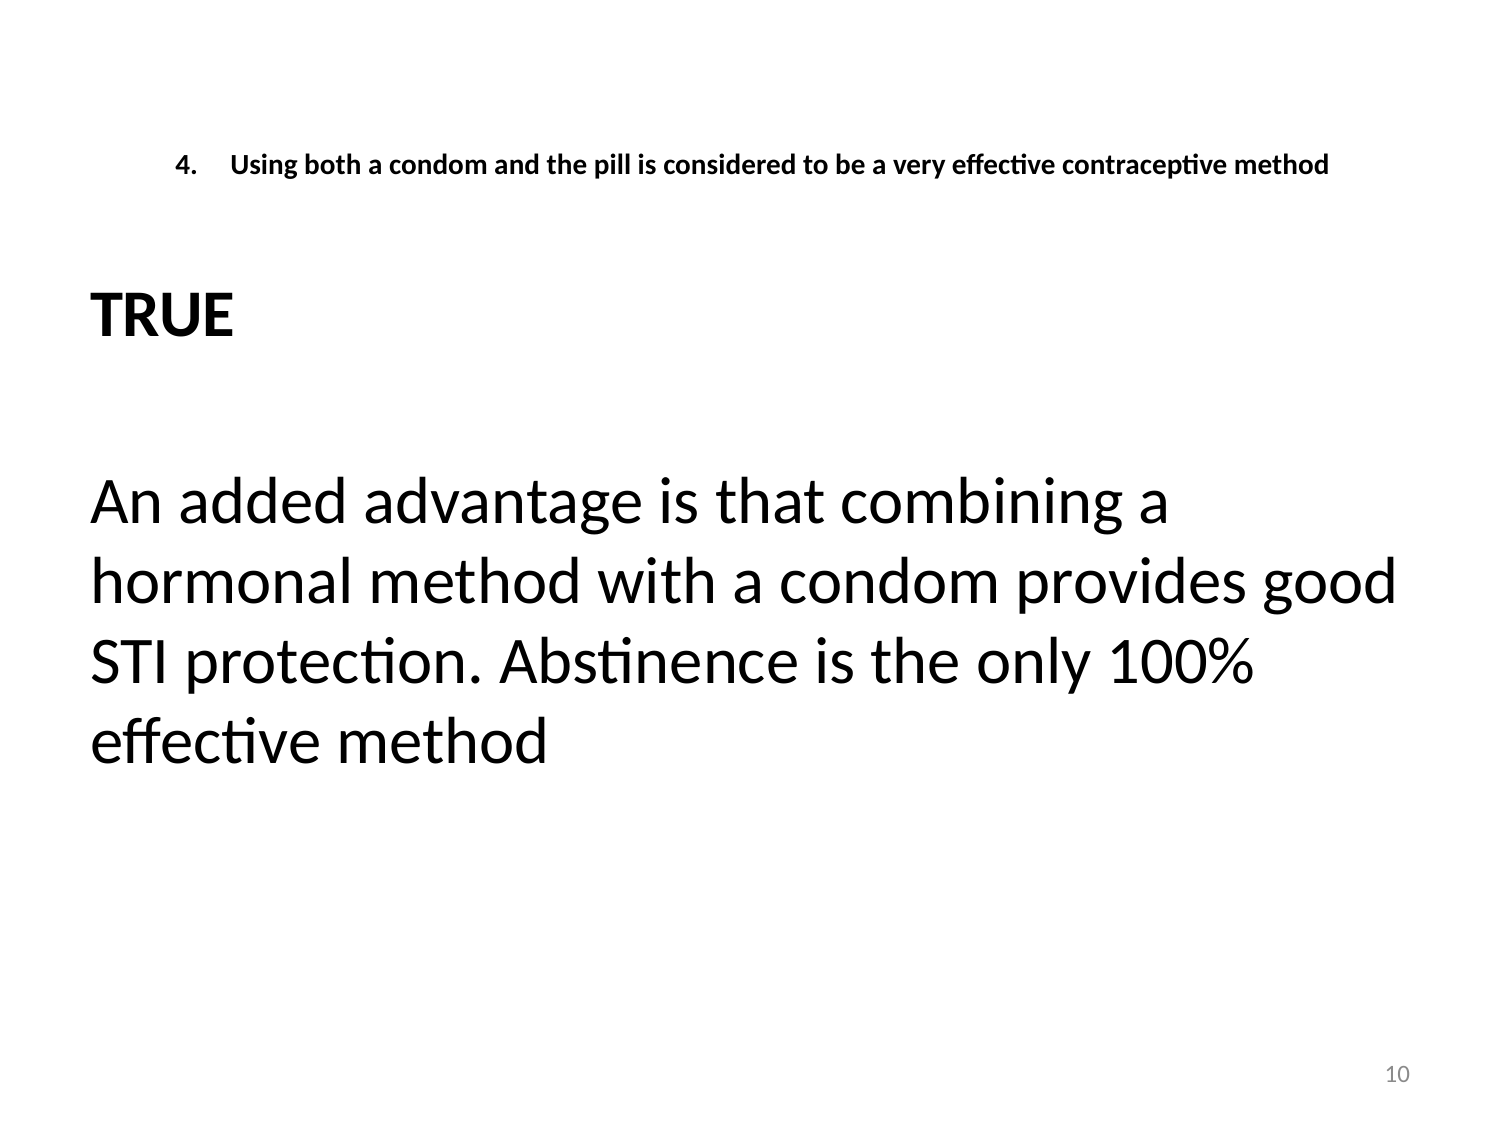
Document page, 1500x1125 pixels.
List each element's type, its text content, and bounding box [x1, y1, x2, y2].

title 4. Using both a condom and the pill is considered to be a very effective contraceptive method [75, 137, 1425, 233]
slide_number 10 [1074, 1042, 1425, 1103]
list TRUE An added advantage is that combining a hormonal method with a condom provides good STI protection. Abstinence is the only 100% effective method [75, 262, 1425, 1005]
